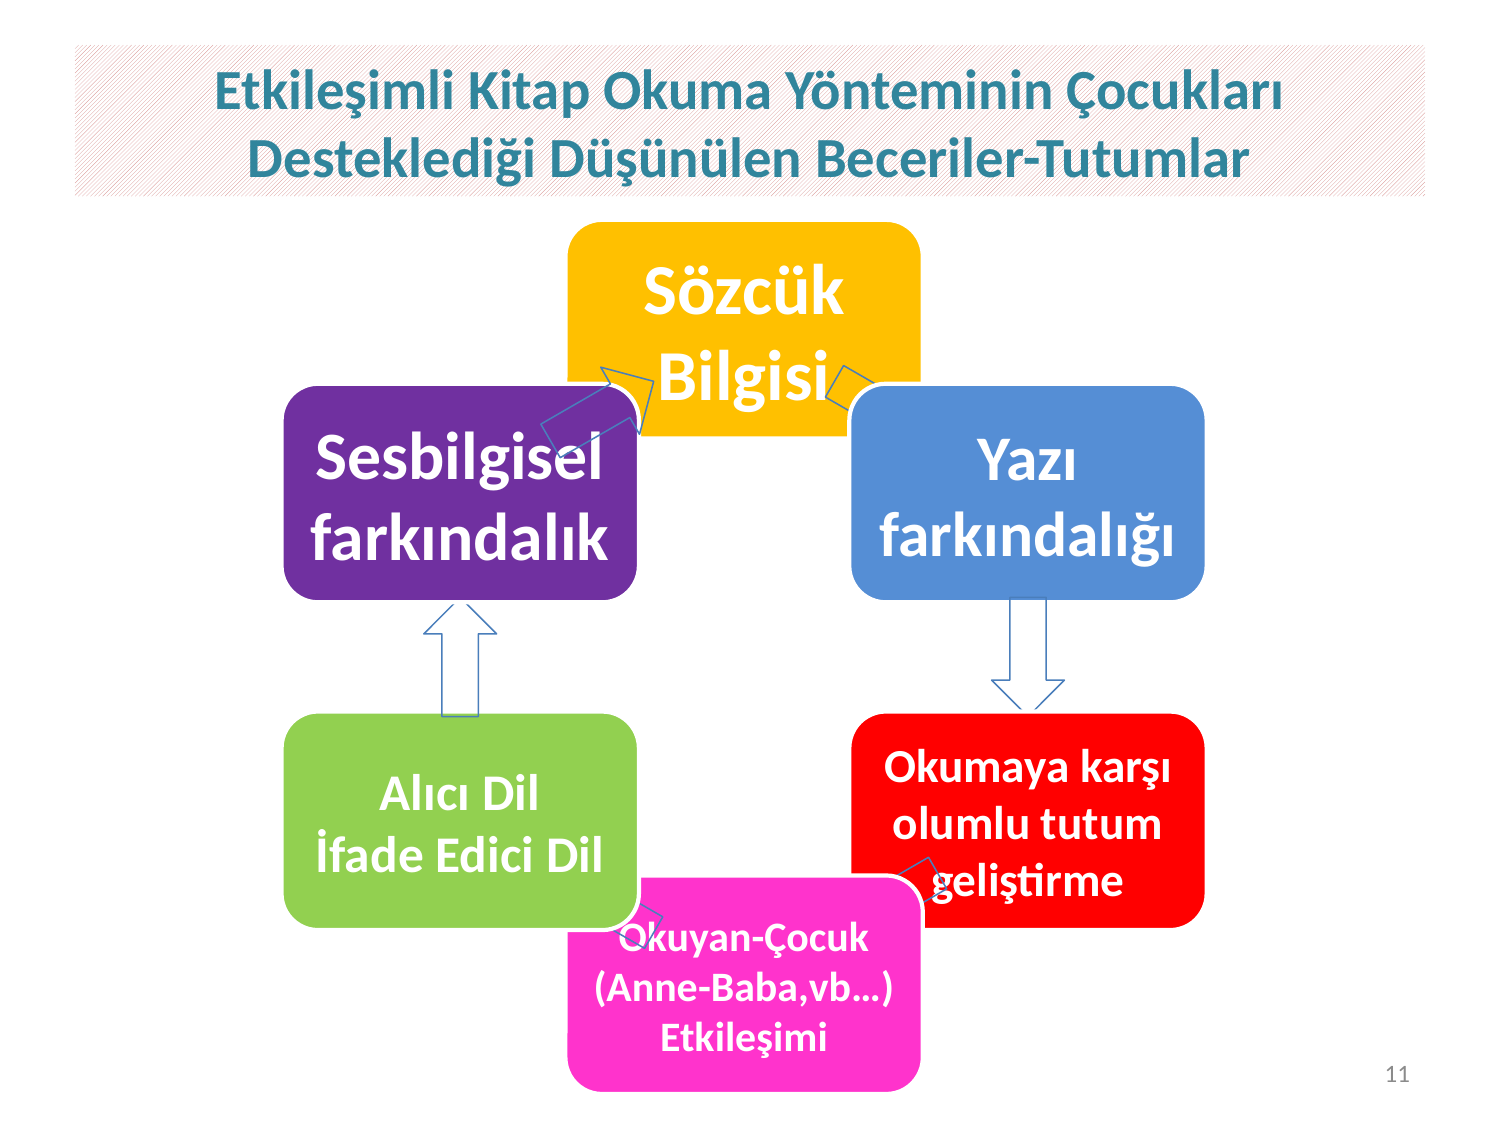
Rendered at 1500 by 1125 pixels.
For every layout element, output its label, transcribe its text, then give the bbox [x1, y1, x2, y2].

title Etkileşimli Kitap Okuma Yönteminin Çocukları Desteklediği Düşünülen Beceriler-Tutumlar [75, 45, 1425, 197]
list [29, 219, 1459, 1095]
